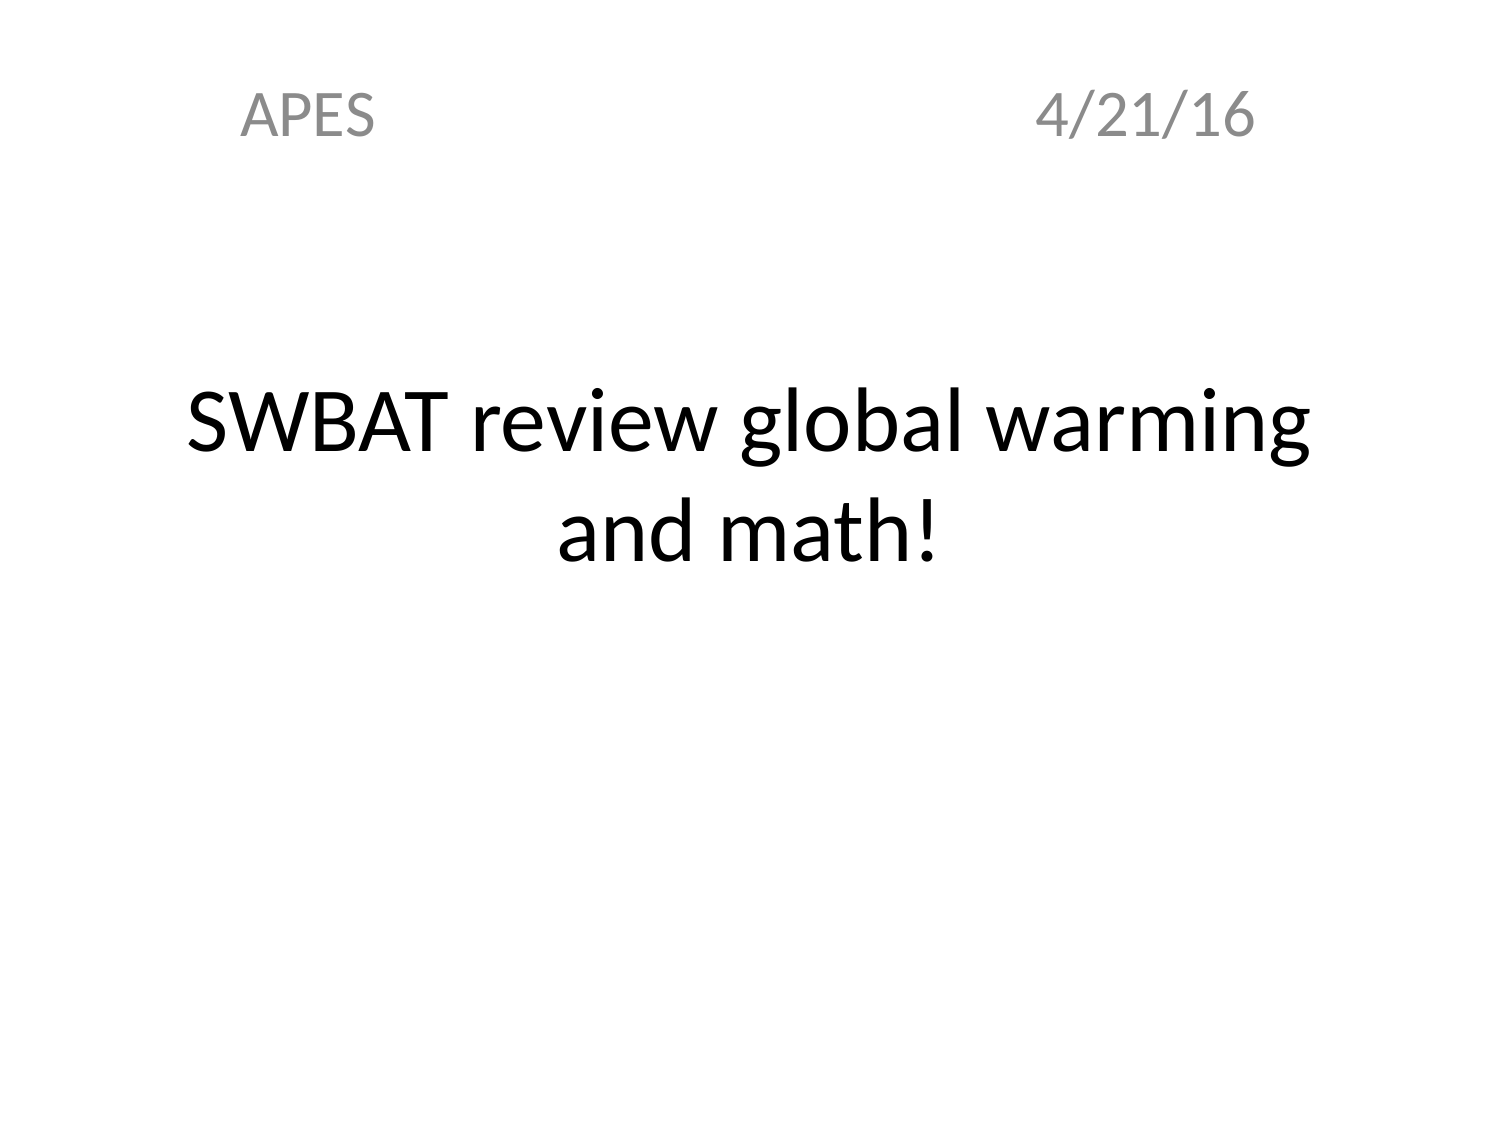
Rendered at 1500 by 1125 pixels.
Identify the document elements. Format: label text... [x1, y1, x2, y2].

subtitle APES 4/21/16 [225, 62, 1275, 350]
title SWBAT review global warming and math! [112, 349, 1388, 591]
